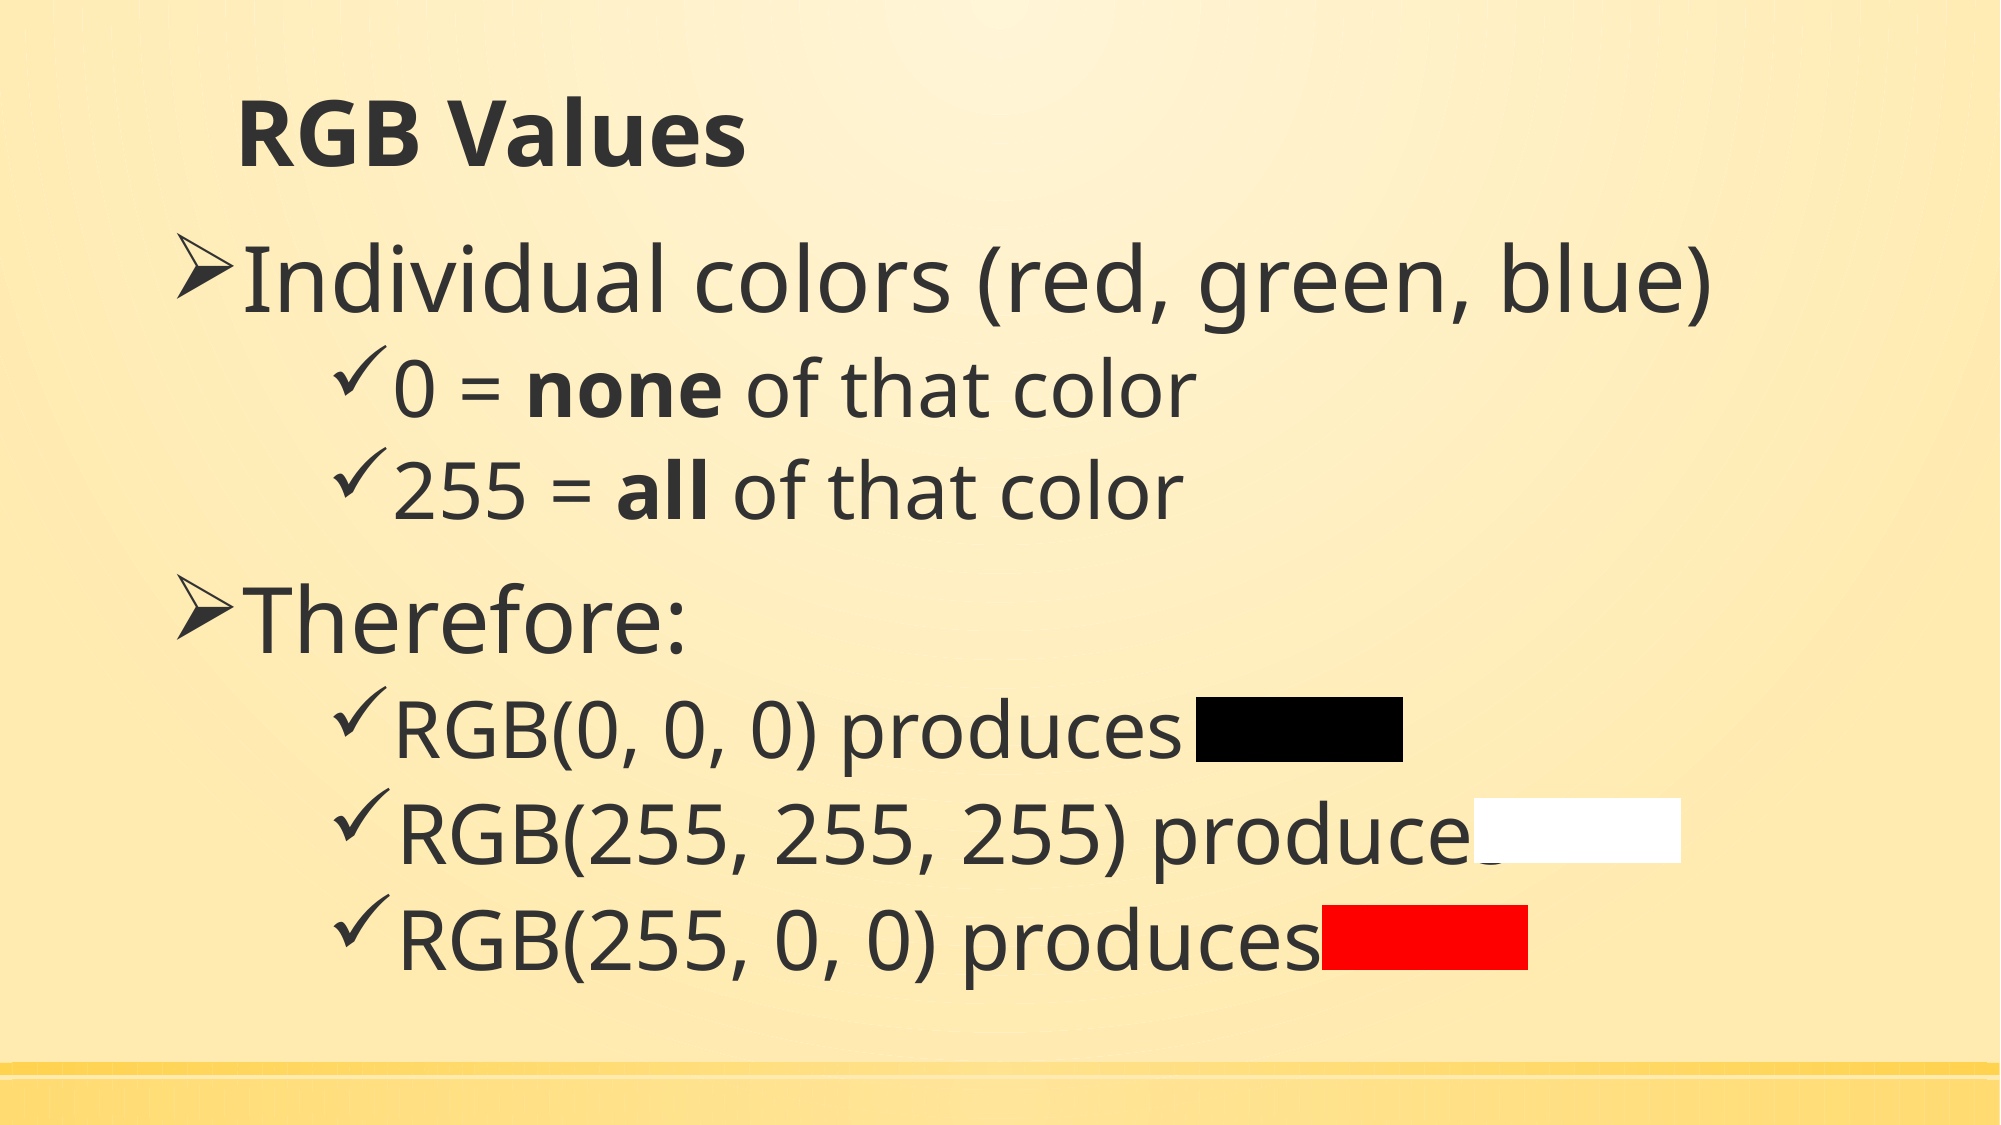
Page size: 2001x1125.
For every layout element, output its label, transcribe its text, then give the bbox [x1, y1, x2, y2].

text_box [1474, 798, 1681, 863]
title RGB Values [219, 76, 1780, 194]
text_box [1196, 697, 1403, 762]
list Individual colors (red, green, blue) 0 = none of that color 255 = all of that color Therefore: RGB(0, 0, 0) produces RGB(255, 255, 255) produces RGB(255, 0, 0) produces [147, 226, 1841, 1018]
text_box [1322, 905, 1528, 970]
